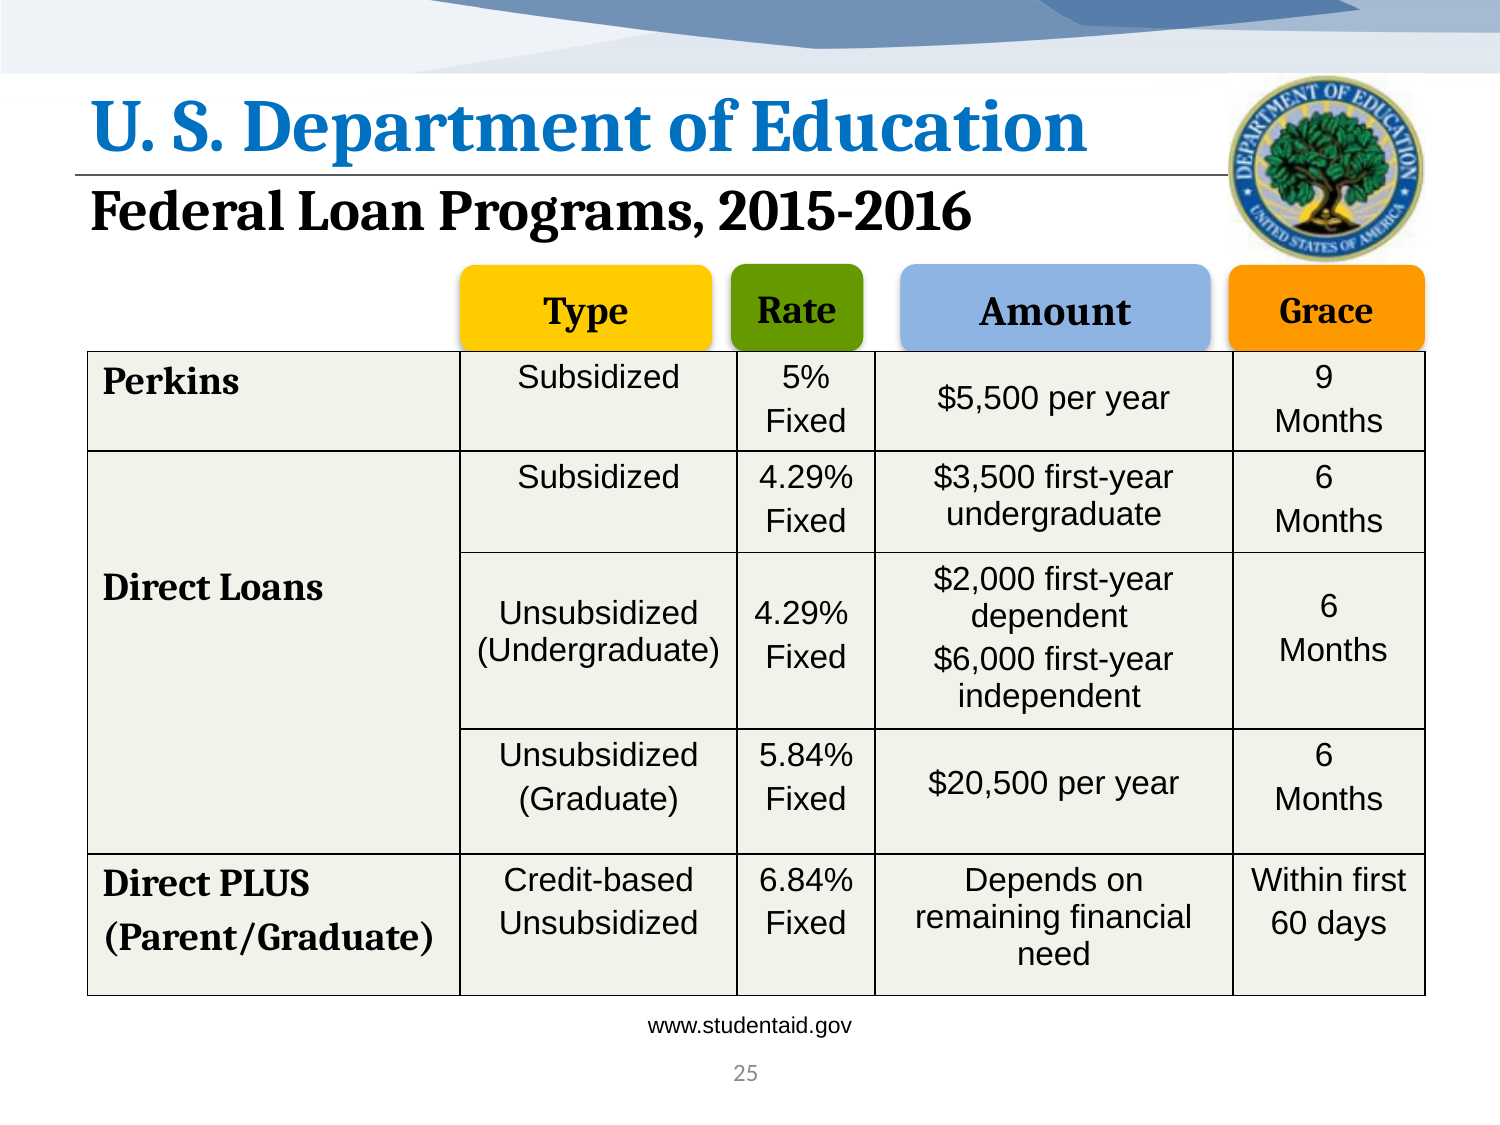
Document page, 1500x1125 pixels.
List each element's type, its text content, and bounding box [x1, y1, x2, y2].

table_cell $20,500 per year [876, 730, 1232, 853]
table_cell 4.29% Fixed [738, 553, 874, 728]
table_header 9 Months [1234, 352, 1424, 450]
table_header Subsidized [461, 352, 736, 450]
table_cell $2,000 first-year dependent $6,000 first-year independent [876, 553, 1232, 728]
table_cell Subsidized [461, 452, 736, 552]
text_box Type [460, 264, 713, 351]
table_cell 6.84% Fixed [738, 855, 874, 975]
text_box Rate [731, 263, 864, 351]
slide_number 25 [608, 1045, 884, 1125]
table_cell Depends on remaining financial need [876, 855, 1232, 975]
table_cell 6 Months [1234, 452, 1424, 552]
table_cell Direct PLUS (Parent/Graduate) [88, 855, 459, 975]
table_cell Direct Loans [88, 452, 459, 853]
text_box www.studentaid.gov [0, 975, 1500, 1045]
table_cell 6 Months [1234, 730, 1424, 853]
table_header 5% Fixed [738, 352, 874, 450]
table_cell Credit-based Unsubsidized [461, 855, 736, 975]
picture [1228, 73, 1426, 266]
text_box Grace [1228, 272, 1425, 351]
table_cell 6 Months [1234, 553, 1424, 728]
table_header $5,500 per year [876, 352, 1232, 450]
table_cell $3,500 first-year undergraduate [876, 452, 1232, 552]
table_cell 4.29% Fixed [738, 452, 874, 552]
list Federal Loan Programs, 2015-2016 [74, 164, 1148, 244]
table_cell Unsubsidized (Graduate) [461, 730, 736, 853]
table_cell Unsubsidized (Undergraduate) [461, 553, 736, 728]
table_header Perkins [88, 352, 459, 450]
table_cell 5.84% Fixed [738, 730, 874, 853]
table_cell Within first 60 days [1234, 855, 1424, 975]
title U. S. Department of Education [74, 74, 1129, 169]
text_box Amount [901, 264, 1210, 351]
